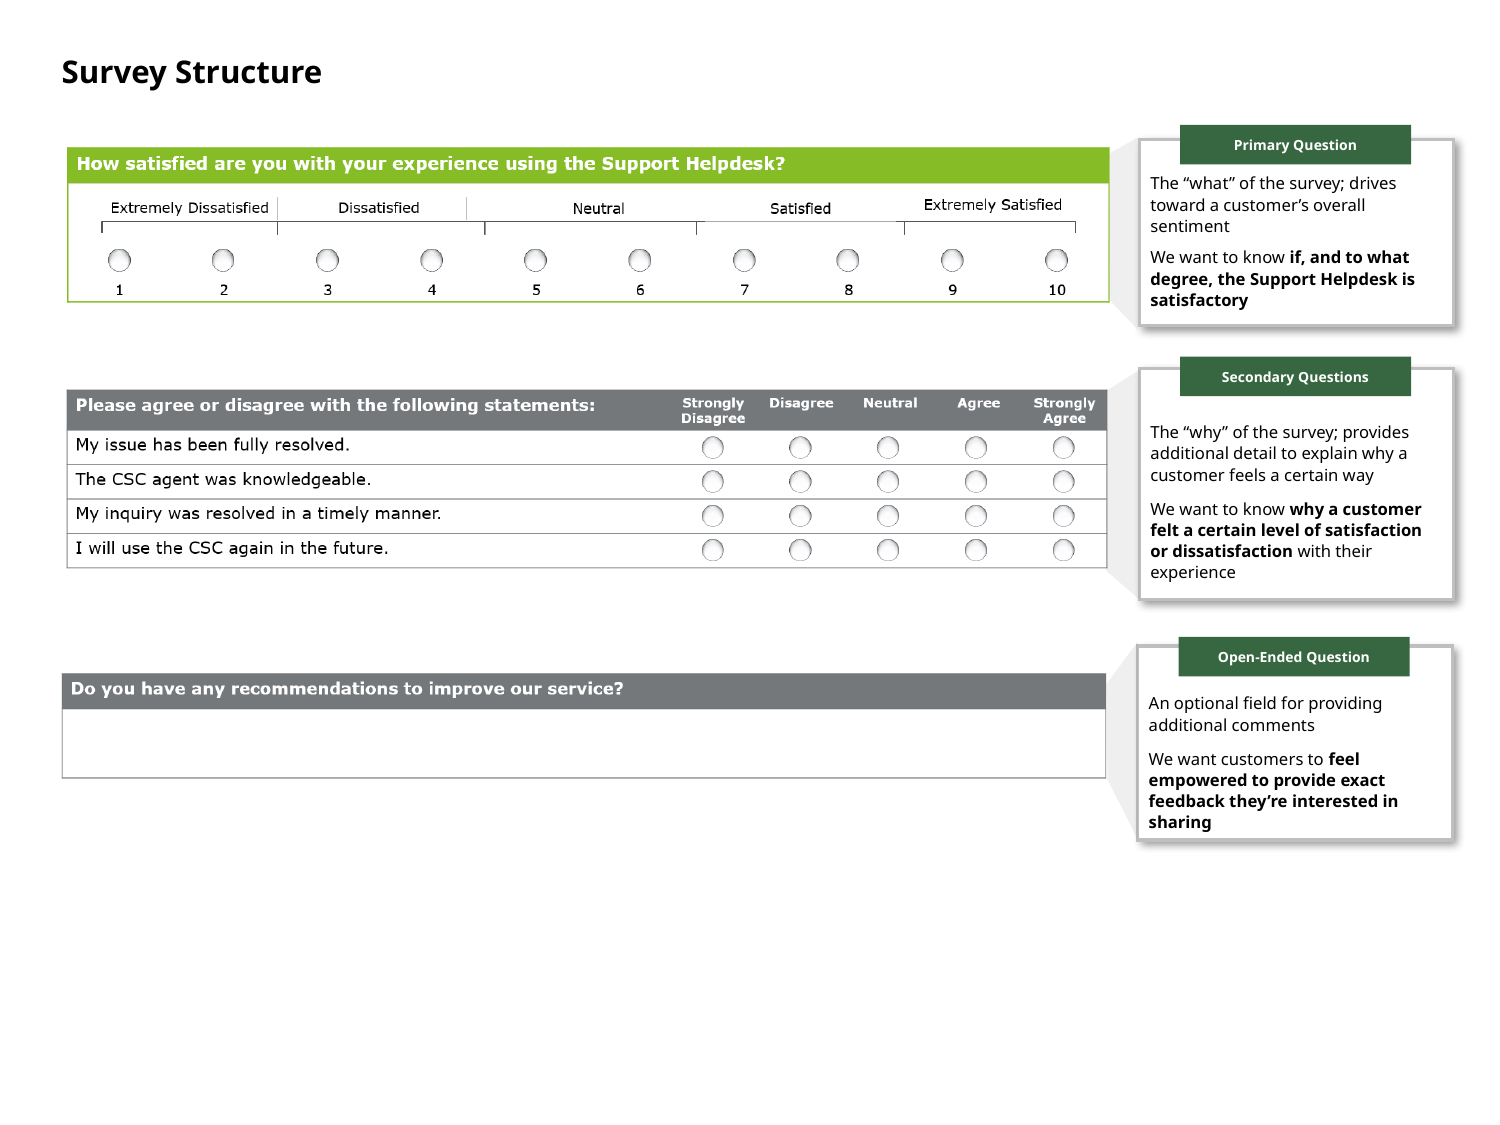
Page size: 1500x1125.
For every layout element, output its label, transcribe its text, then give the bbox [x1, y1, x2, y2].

title Survey Structure [61, 52, 1439, 100]
picture [65, 145, 1110, 307]
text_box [61, 124, 1455, 841]
